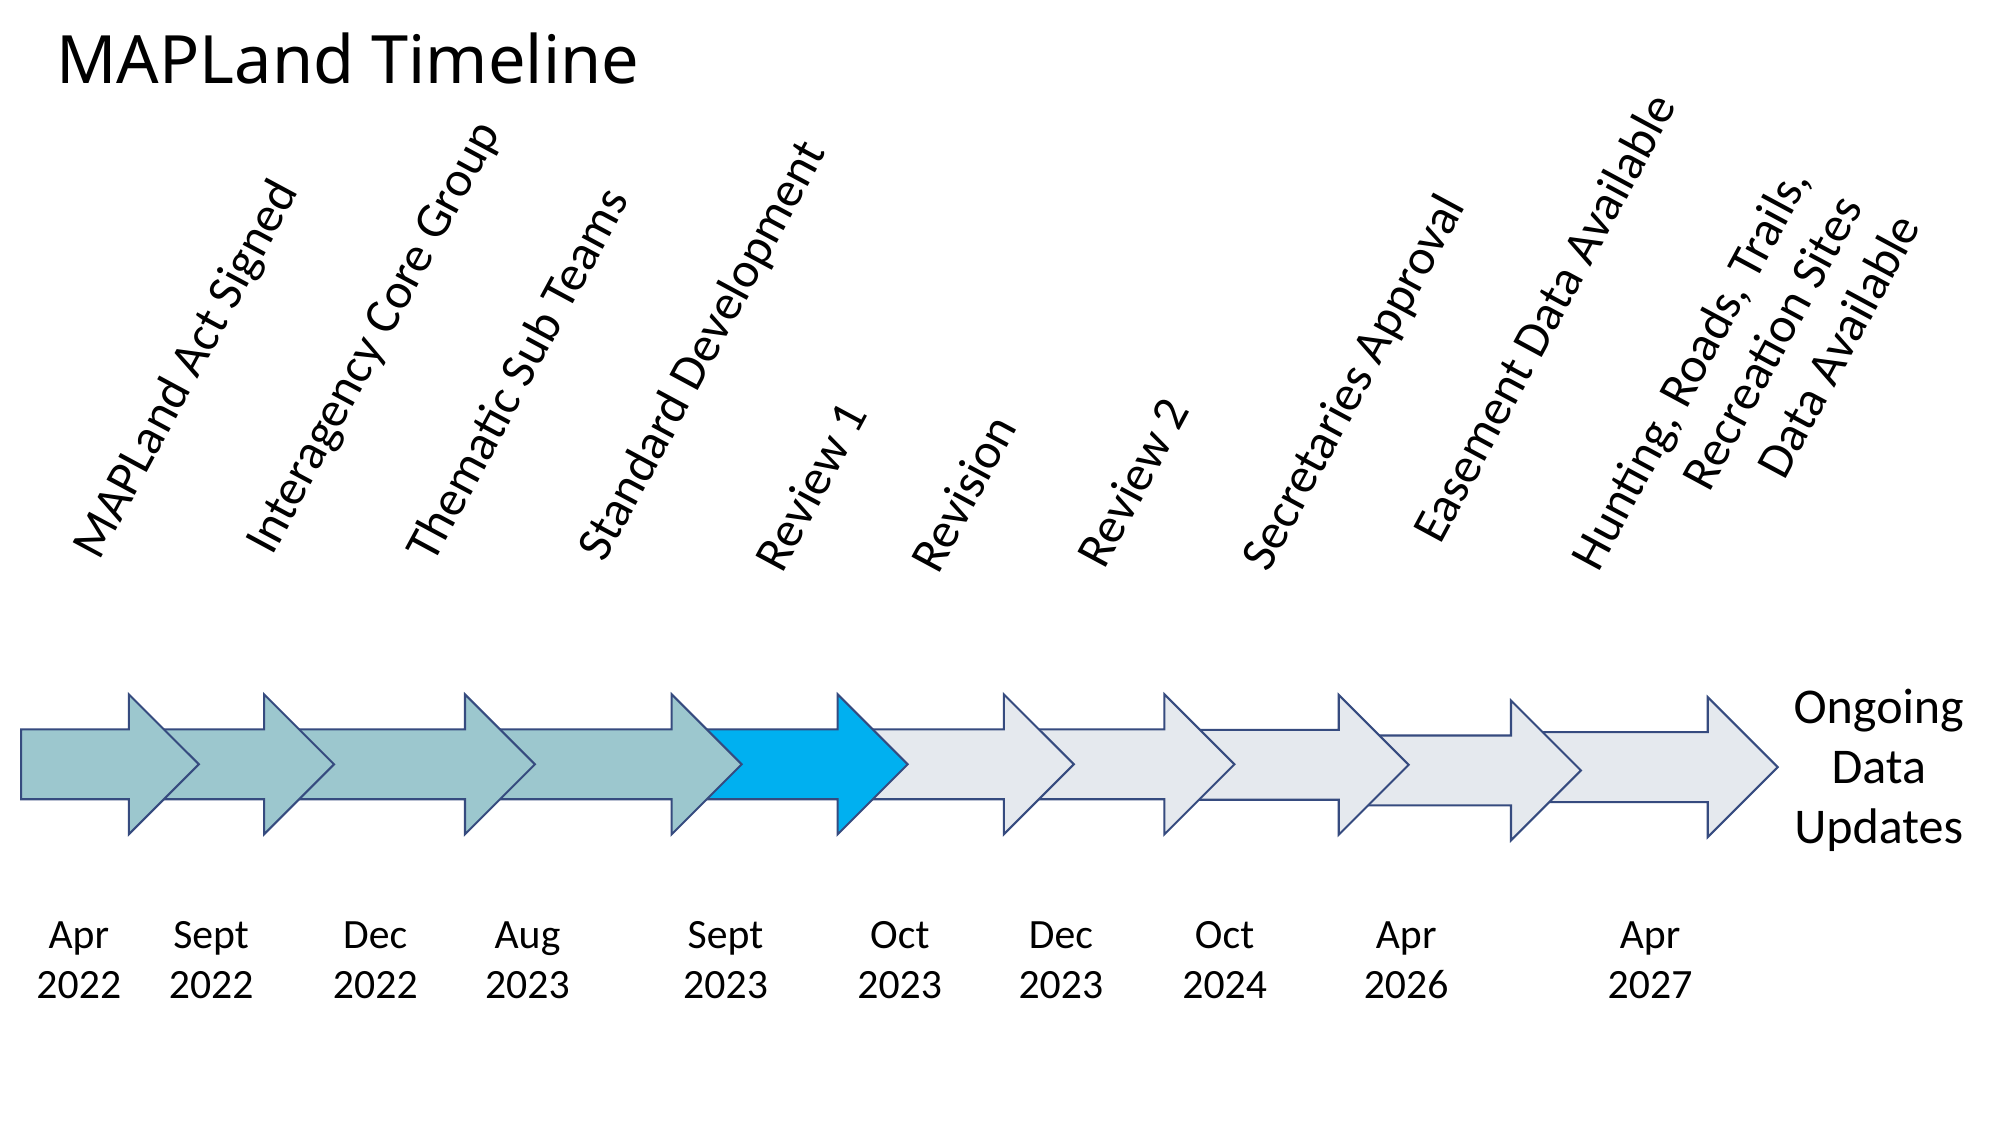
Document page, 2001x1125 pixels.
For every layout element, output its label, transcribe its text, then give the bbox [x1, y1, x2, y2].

text_box Sept 2022 [153, 899, 269, 1015]
text_box Review 2 [1046, 369, 1213, 592]
text_box Hunting, Roads, Trails, Recreation Sites Data Available [1540, 129, 1944, 652]
text_box MAPLand Timeline [41, 46, 1767, 106]
text_box [1369, 698, 1583, 843]
text_box Thematic Sub Teams [375, 159, 653, 587]
text_box Apr 2026 [1348, 899, 1464, 1015]
text_box [708, 691, 910, 837]
text_box [1040, 691, 1236, 837]
text_box Apr 2022 [21, 899, 137, 1015]
text_box Revision [880, 386, 1041, 597]
text_box [874, 691, 1076, 837]
text_box Apr 2027 [1592, 899, 1708, 1015]
text_box MAPLand Act Signed [42, 151, 321, 583]
text_box Dec 2022 [317, 899, 433, 1015]
text_box [20, 691, 201, 837]
text_box Standard Development [547, 111, 849, 586]
text_box Oct 2023 [842, 899, 958, 1015]
text_box Aug 2023 [470, 899, 585, 1015]
text_box [1201, 692, 1411, 838]
text_box Dec 2023 [1003, 899, 1119, 1015]
text_box [300, 691, 537, 837]
text_box [165, 691, 336, 837]
text_box [501, 691, 744, 837]
text_box Easement Data Available [1382, 106, 1697, 568]
text_box Secretaries Approval [1210, 166, 1489, 595]
text_box Interagency Core Group [214, 106, 524, 579]
text_box Oct 2024 [1167, 899, 1283, 1015]
text_box Ongoing Data Updates [1778, 665, 1979, 861]
text_box Sept 2023 [668, 899, 783, 1015]
text_box [1544, 694, 1778, 840]
text_box Review 1 [724, 373, 891, 596]
